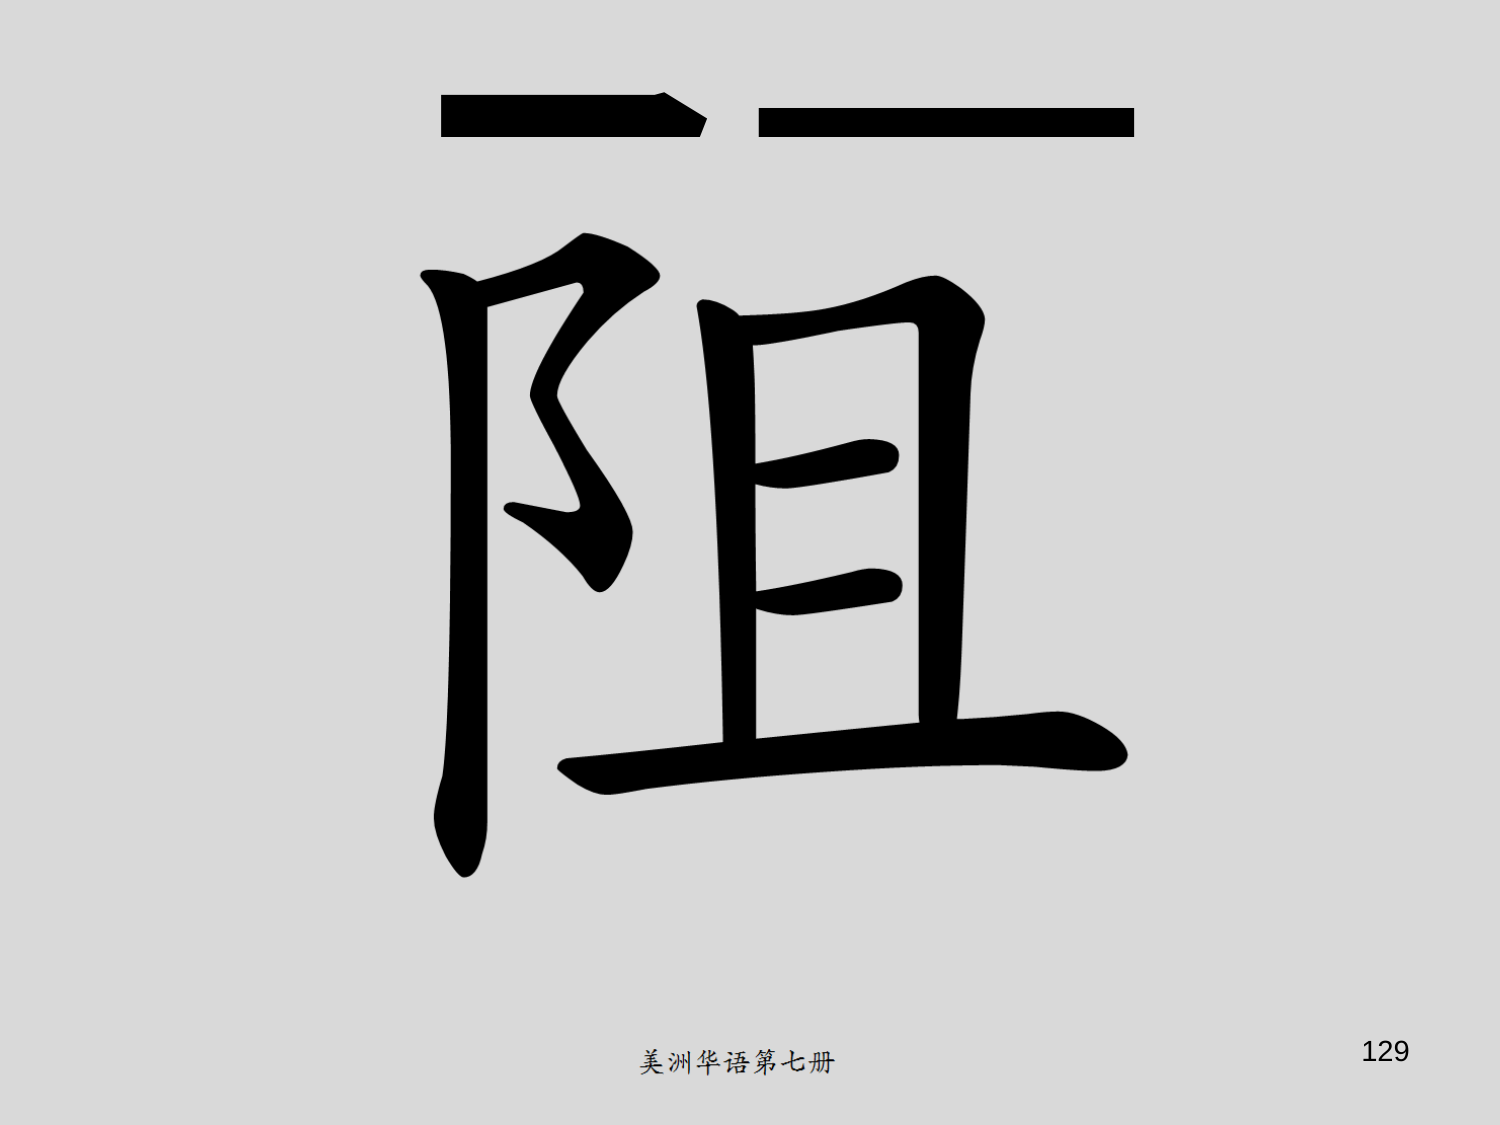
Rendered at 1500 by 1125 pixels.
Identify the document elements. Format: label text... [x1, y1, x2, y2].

slide_number 129 [1254, 1024, 1425, 1103]
picture [287, 137, 1251, 1115]
text_box 阻 [350, 0, 1452, 978]
